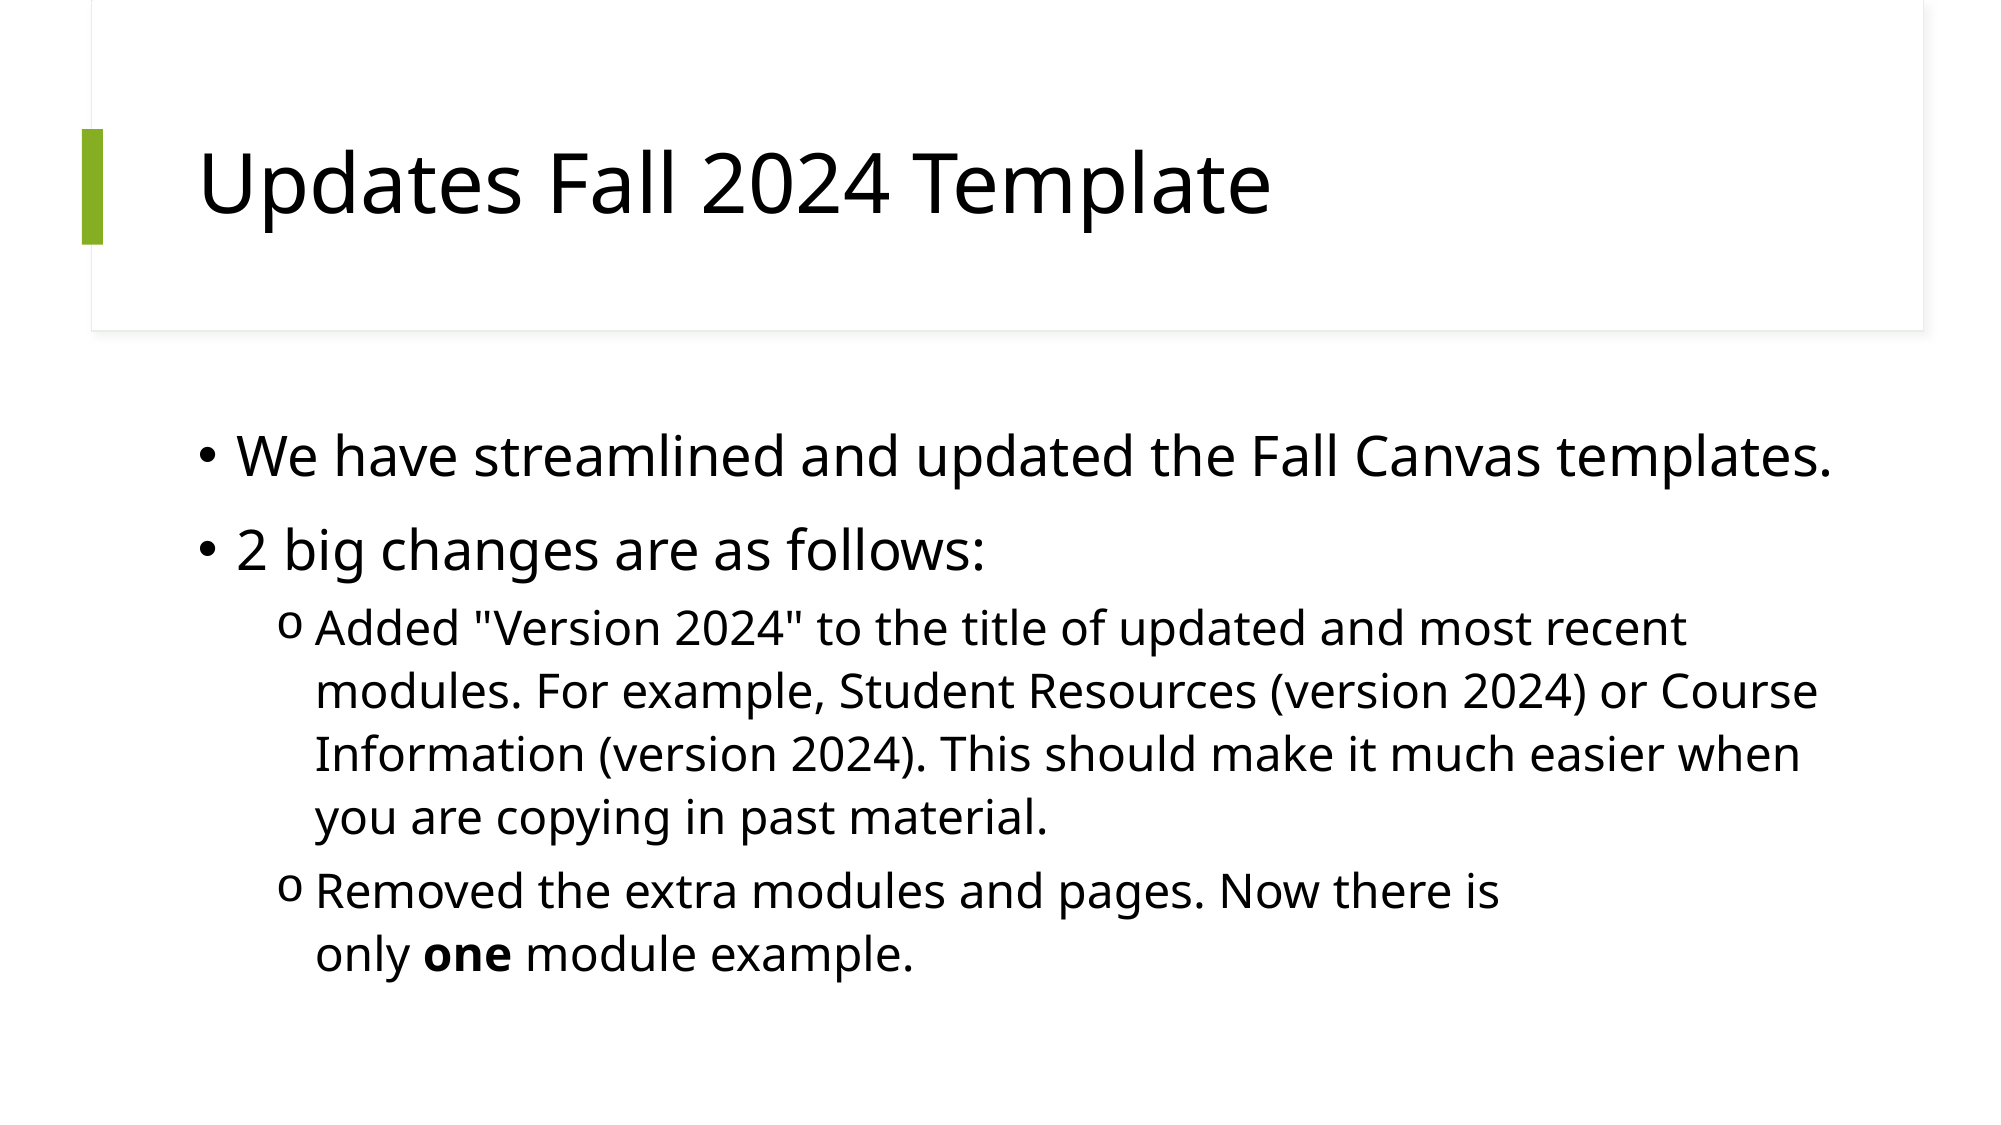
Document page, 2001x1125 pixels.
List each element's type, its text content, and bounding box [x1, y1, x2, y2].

list We have streamlined and updated the Fall Canvas templates. 2 big changes are as follows: Added "Version 2024" to the title of updated and most recent modules. For example, Student Resources (version 2024) or Course Information (version 2024). This should make it much easier when you are copying in past material. Removed the extra modules and pages. Now there is only one module example. [183, 406, 1851, 1013]
title Updates Fall 2024 Template [183, 90, 1851, 284]
